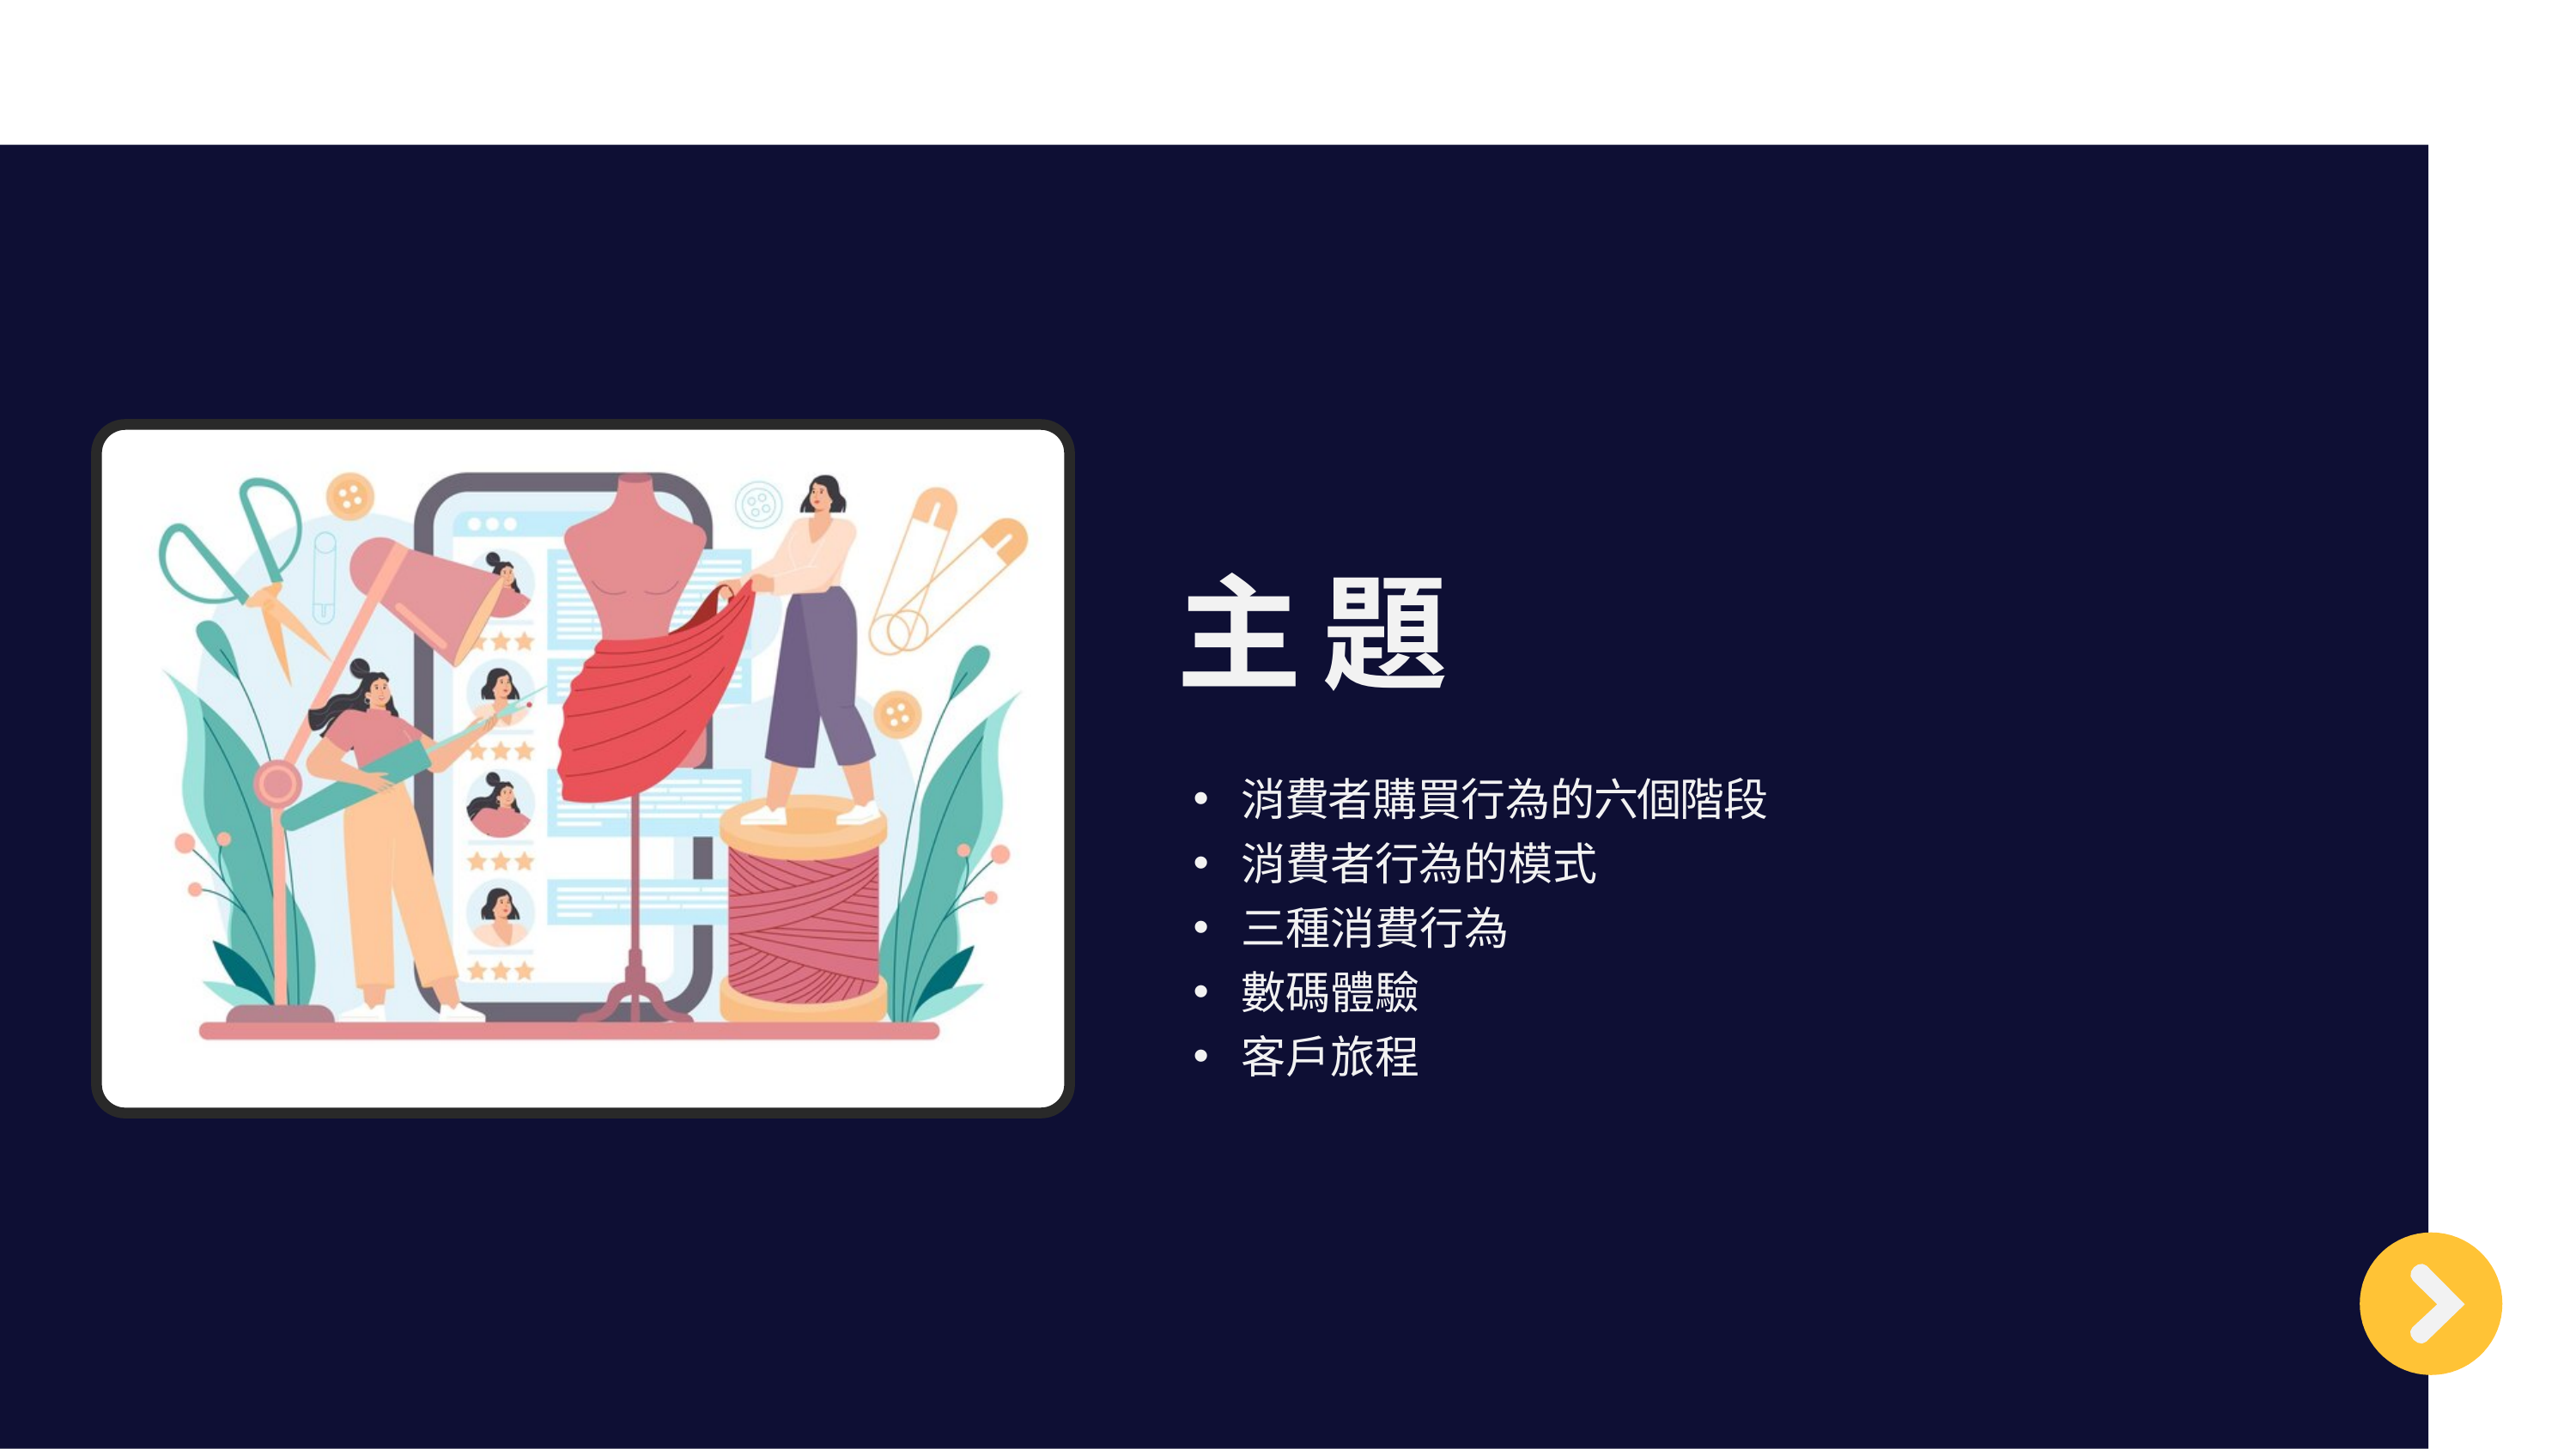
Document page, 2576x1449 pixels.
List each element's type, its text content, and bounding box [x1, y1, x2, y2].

title 主題 [454, 142, 2249, 797]
slide_number 2 [1855, 1347, 2447, 1420]
picture [96, 424, 1070, 1113]
text_box 消費者購買行為的六個階段 消費者行為的模式 三種消費行為 數碼體驗 客戶旅程 [1191, 760, 2340, 1082]
text_box [0, 144, 2429, 1449]
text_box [2359, 1232, 2503, 1376]
